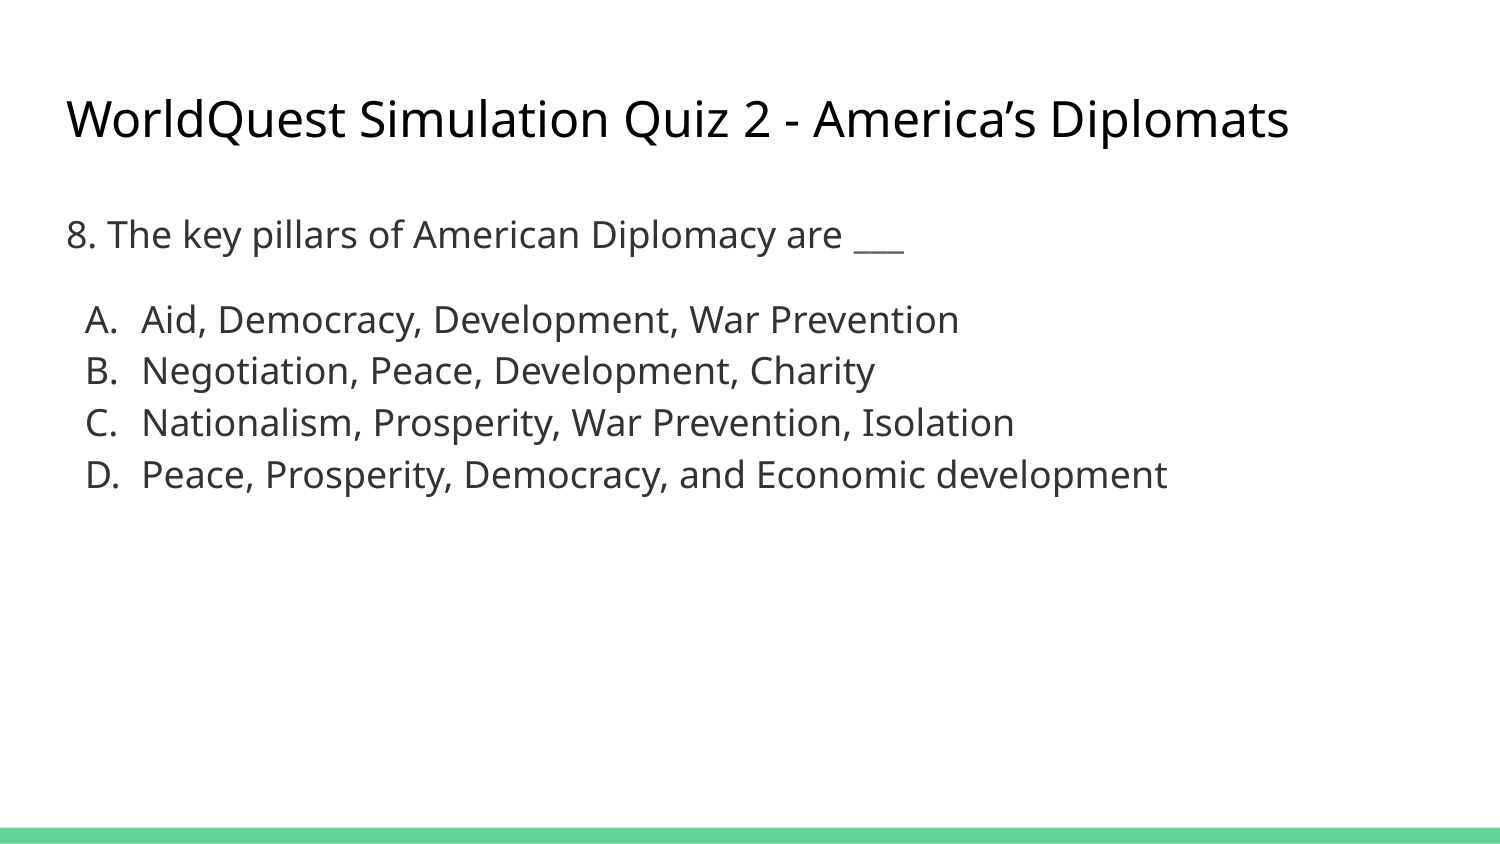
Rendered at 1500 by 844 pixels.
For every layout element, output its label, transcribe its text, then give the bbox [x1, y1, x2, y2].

title WorldQuest Simulation Quiz 2 - America’s Diplomats [51, 72, 1449, 167]
list 8. The key pillars of American Diplomacy are ___ Aid, Democracy, Development, War Prevention Negotiation, Peace, Development, Charity Nationalism, Prosperity, War Prevention, Isolation Peace, Prosperity, Democracy, and Economic development [51, 189, 1449, 750]
